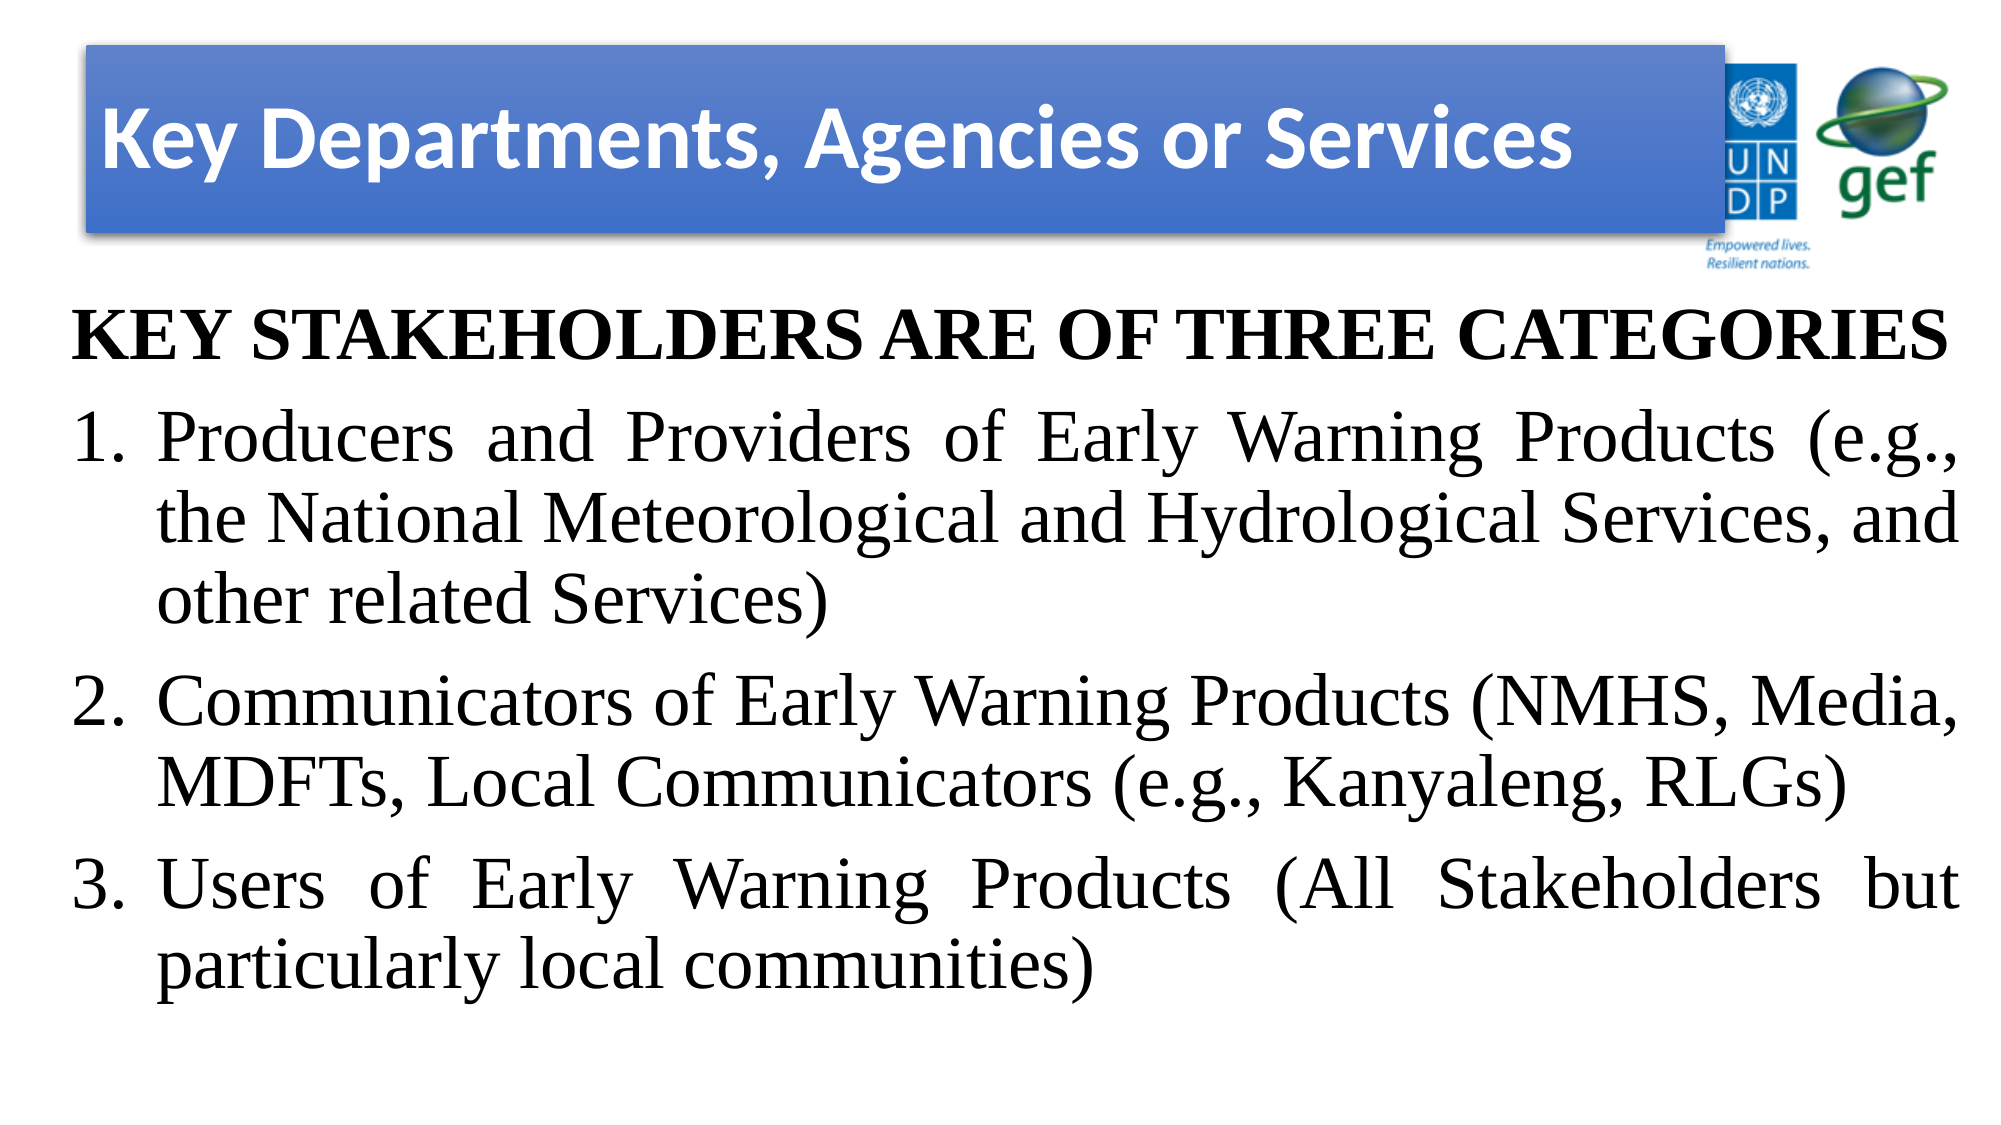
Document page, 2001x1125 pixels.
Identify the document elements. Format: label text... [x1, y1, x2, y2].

picture [1700, 56, 1961, 278]
list KEY STAKEHOLDERS ARE OF THREE CATEGORIES Producers and Providers of Early Warning Products (e.g., the National Meteorological and Hydrological Services, and other related Services) Communicators of Early Warning Products (NMHS, Media, MDFTs, Local Communicators (e.g., Kanyaleng, RLGs) Users of Early Warning Products (All Stakeholders but particularly local communities) [56, 287, 1977, 1125]
title Key Departments, Agencies or Services [86, 45, 1725, 233]
